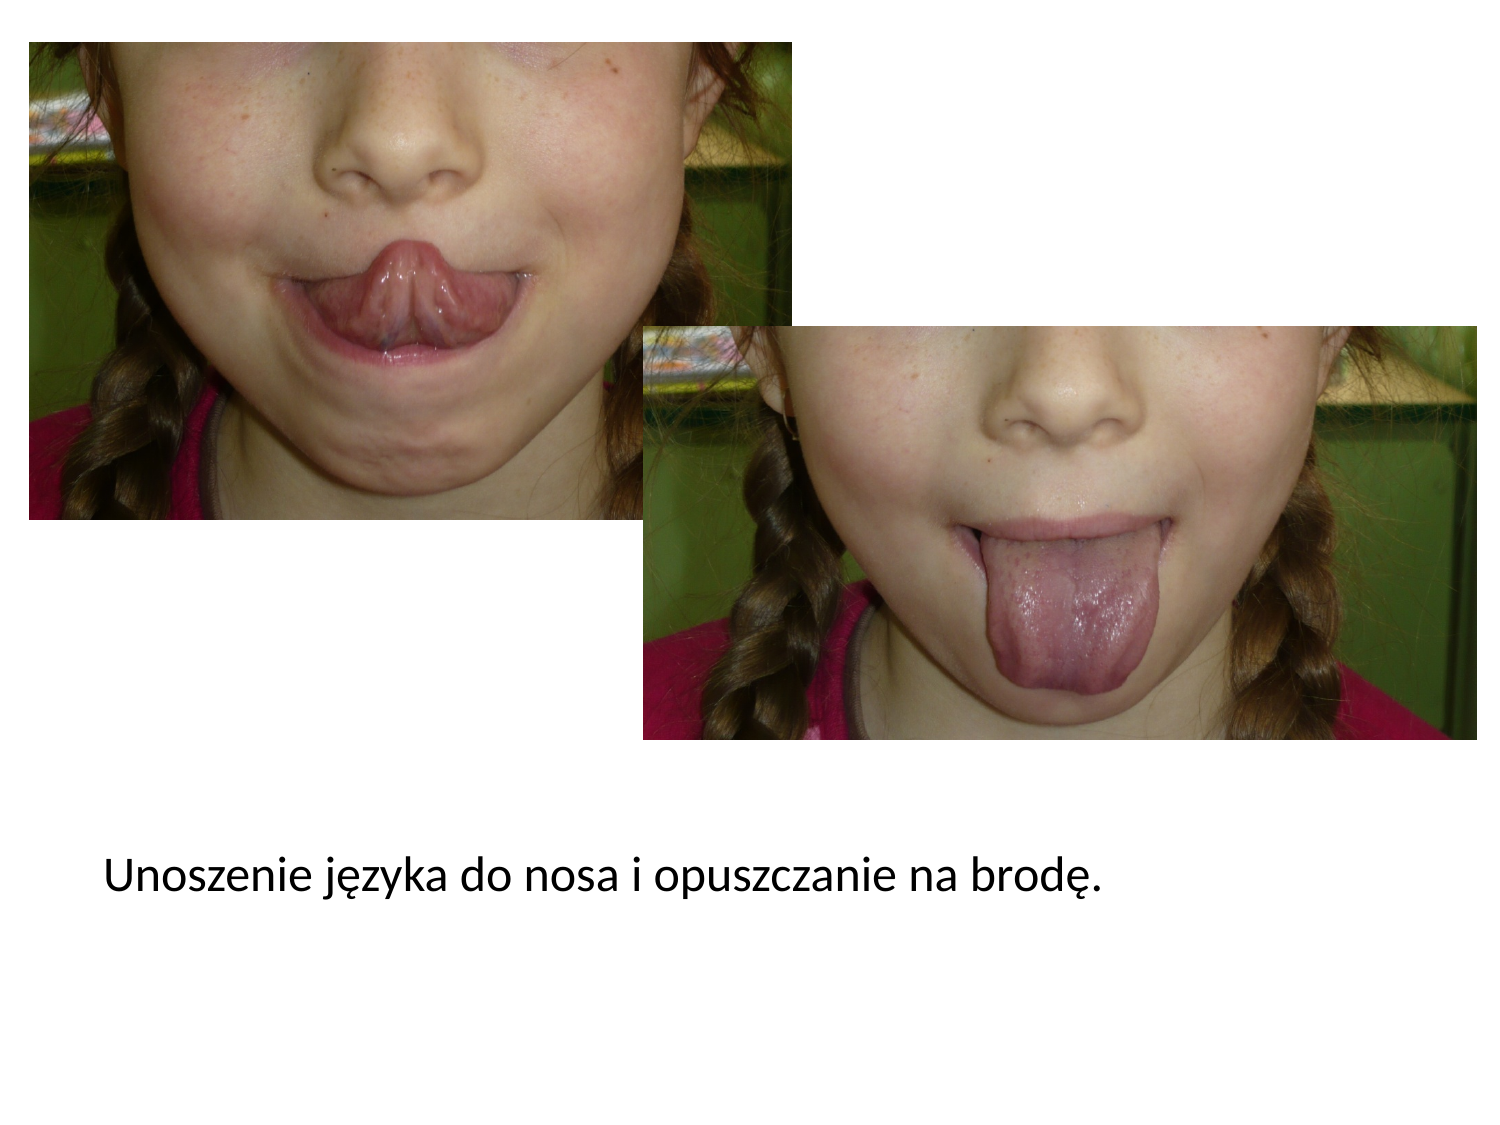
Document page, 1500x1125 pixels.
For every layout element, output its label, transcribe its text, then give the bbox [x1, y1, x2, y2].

picture [29, 42, 1477, 740]
text_box Unoszenie języka do nosa i opuszczanie na brodę. [88, 834, 1459, 909]
